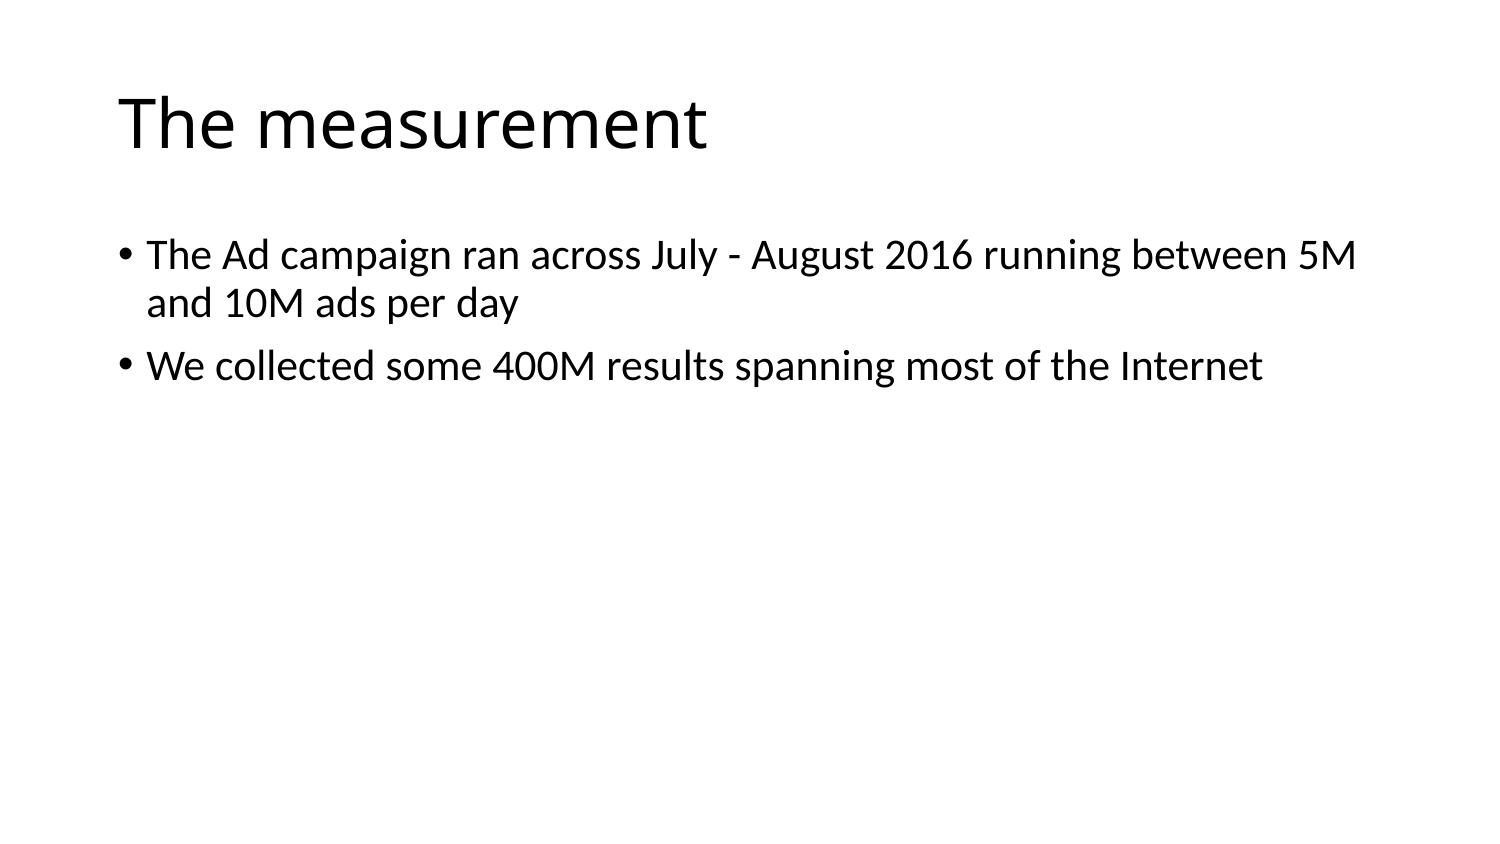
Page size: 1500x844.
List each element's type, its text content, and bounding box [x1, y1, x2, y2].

list The Ad campaign ran across July - August 2016 running between 5M and 10M ads per day We collected some 400M results spanning most of the Internet [103, 224, 1397, 760]
title The measurement [103, 44, 1397, 208]
